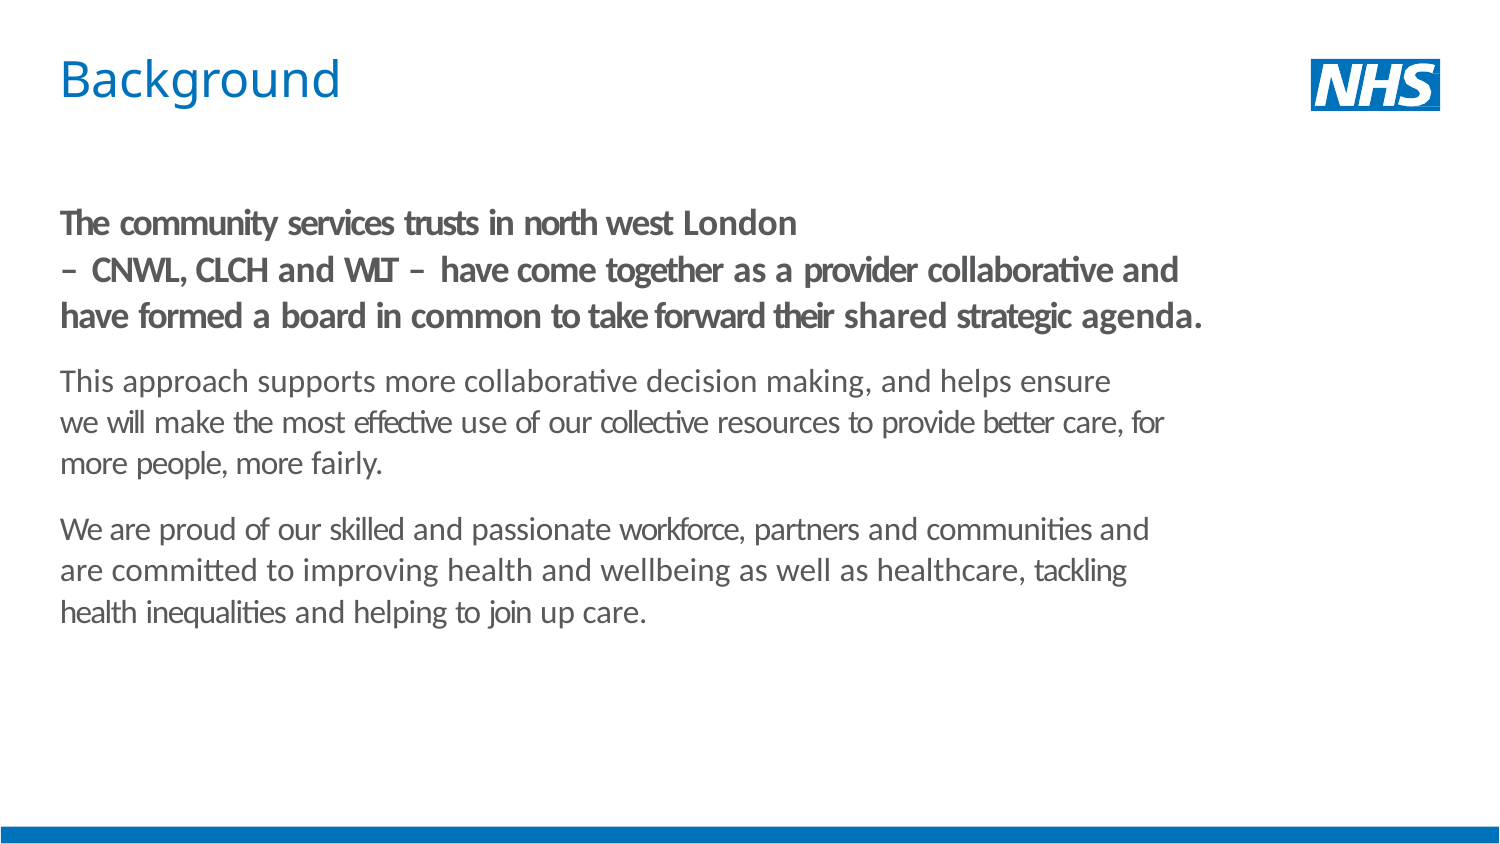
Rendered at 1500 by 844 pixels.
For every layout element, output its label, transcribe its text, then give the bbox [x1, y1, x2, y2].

list The community services trusts in north west London – CNWL, CLCH and WLT – have come together as a provider collaborative and have formed a board in common to take forward their shared strategic agenda. This approach supports more collaborative decision making, and helps ensure we will make the most effective use of our collective resources to provide better care, for more people, more fairly. We are proud of our skilled and passionate workforce, partners and communities and are committed to improving health and wellbeing as well as healthcare, tackling health inequalities and helping to join up care. [57, 195, 1235, 673]
text_box [1310, 58, 1441, 111]
text_box [0, 826, 1500, 844]
title Background [57, 45, 356, 189]
